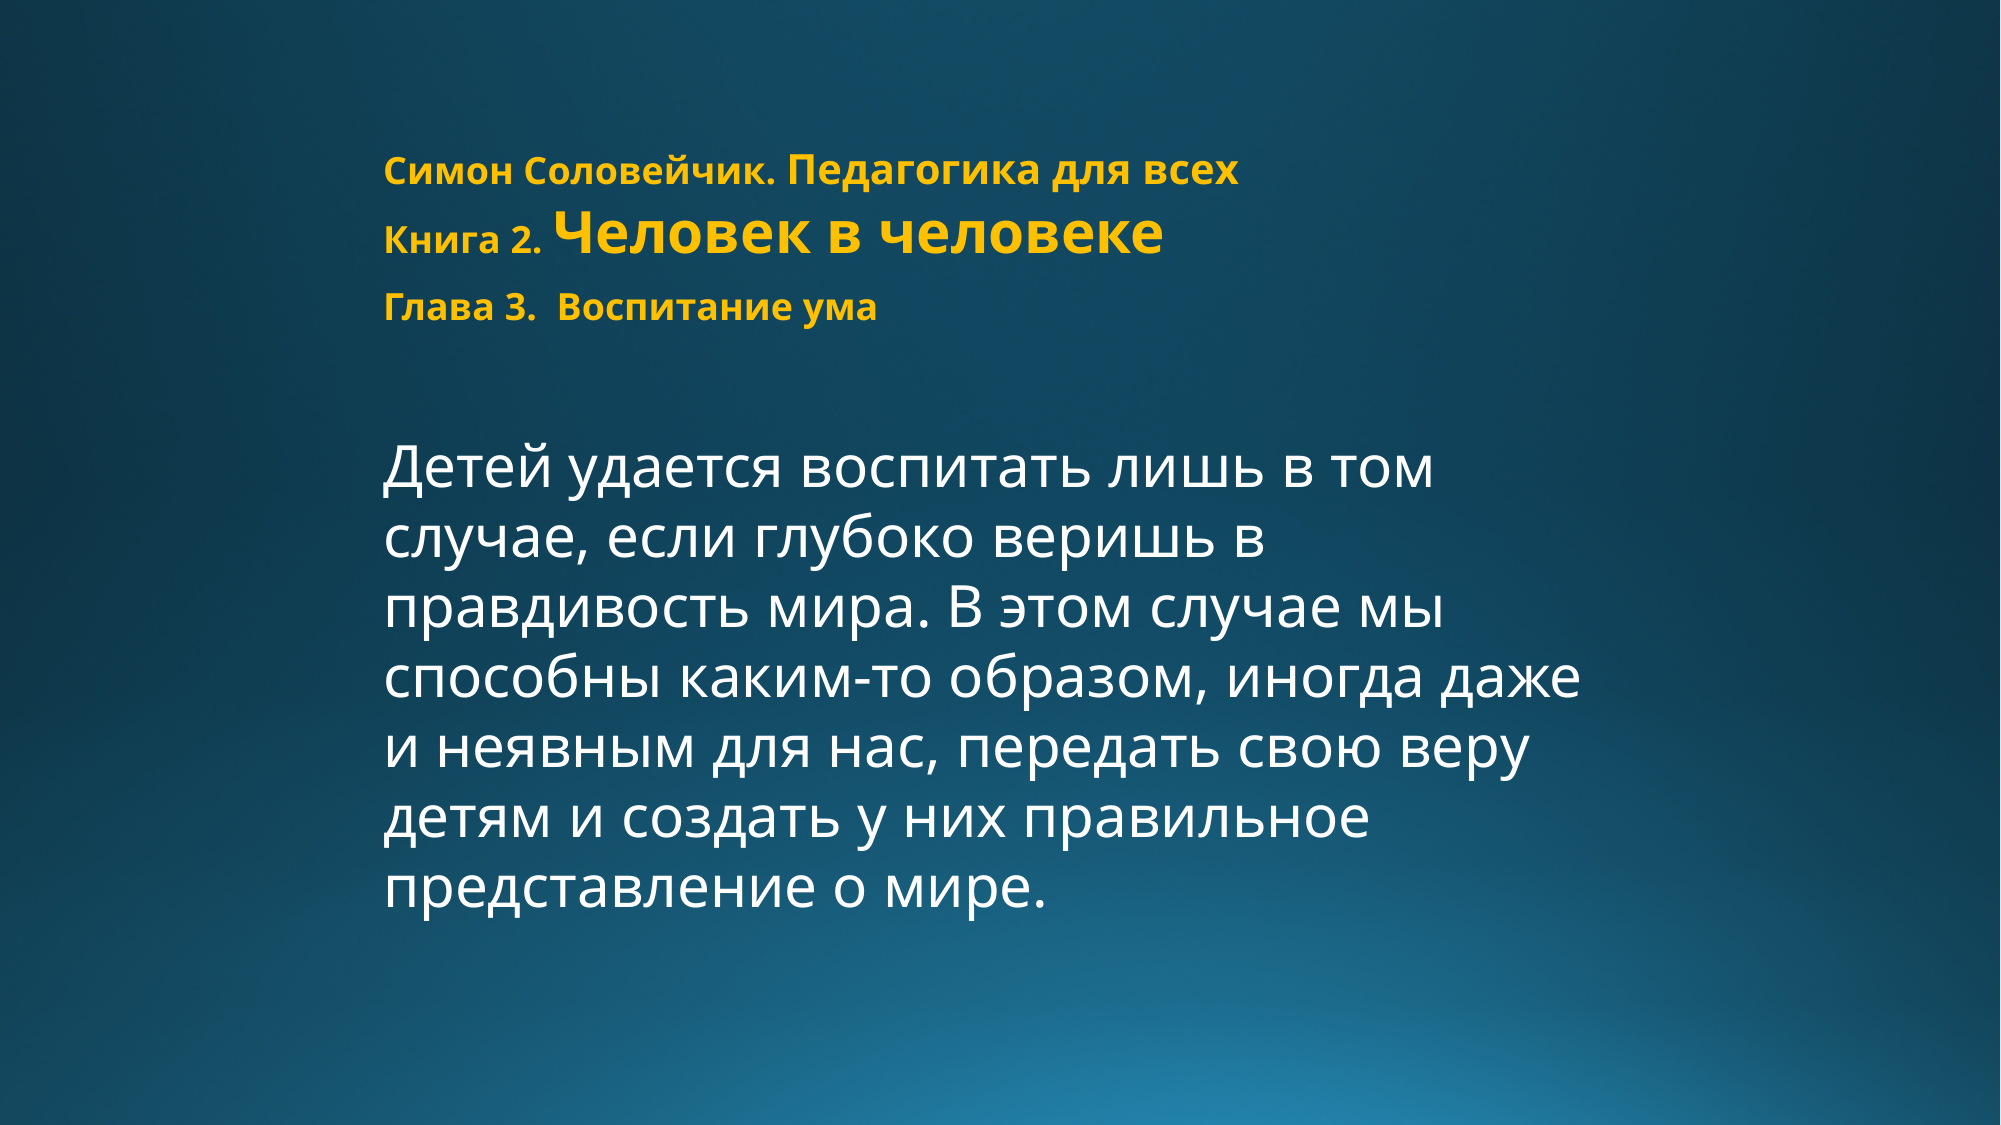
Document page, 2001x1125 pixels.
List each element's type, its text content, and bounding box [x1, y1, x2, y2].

picture [0, 0, 2001, 1125]
text_box Симон Соловейчик. Педагогика для всех Книга 2. Человек в человеке Глава 3. Воспитание ума [377, 136, 1371, 334]
text_box Детей удается воспитать лишь в том случае, если глубоко веришь в правдивость мира. В этом случае мы способны каким-то образом, иногда даже и неявным для нас, передать свою веру детям и создать у них правильное представление о мире. [377, 393, 1626, 925]
